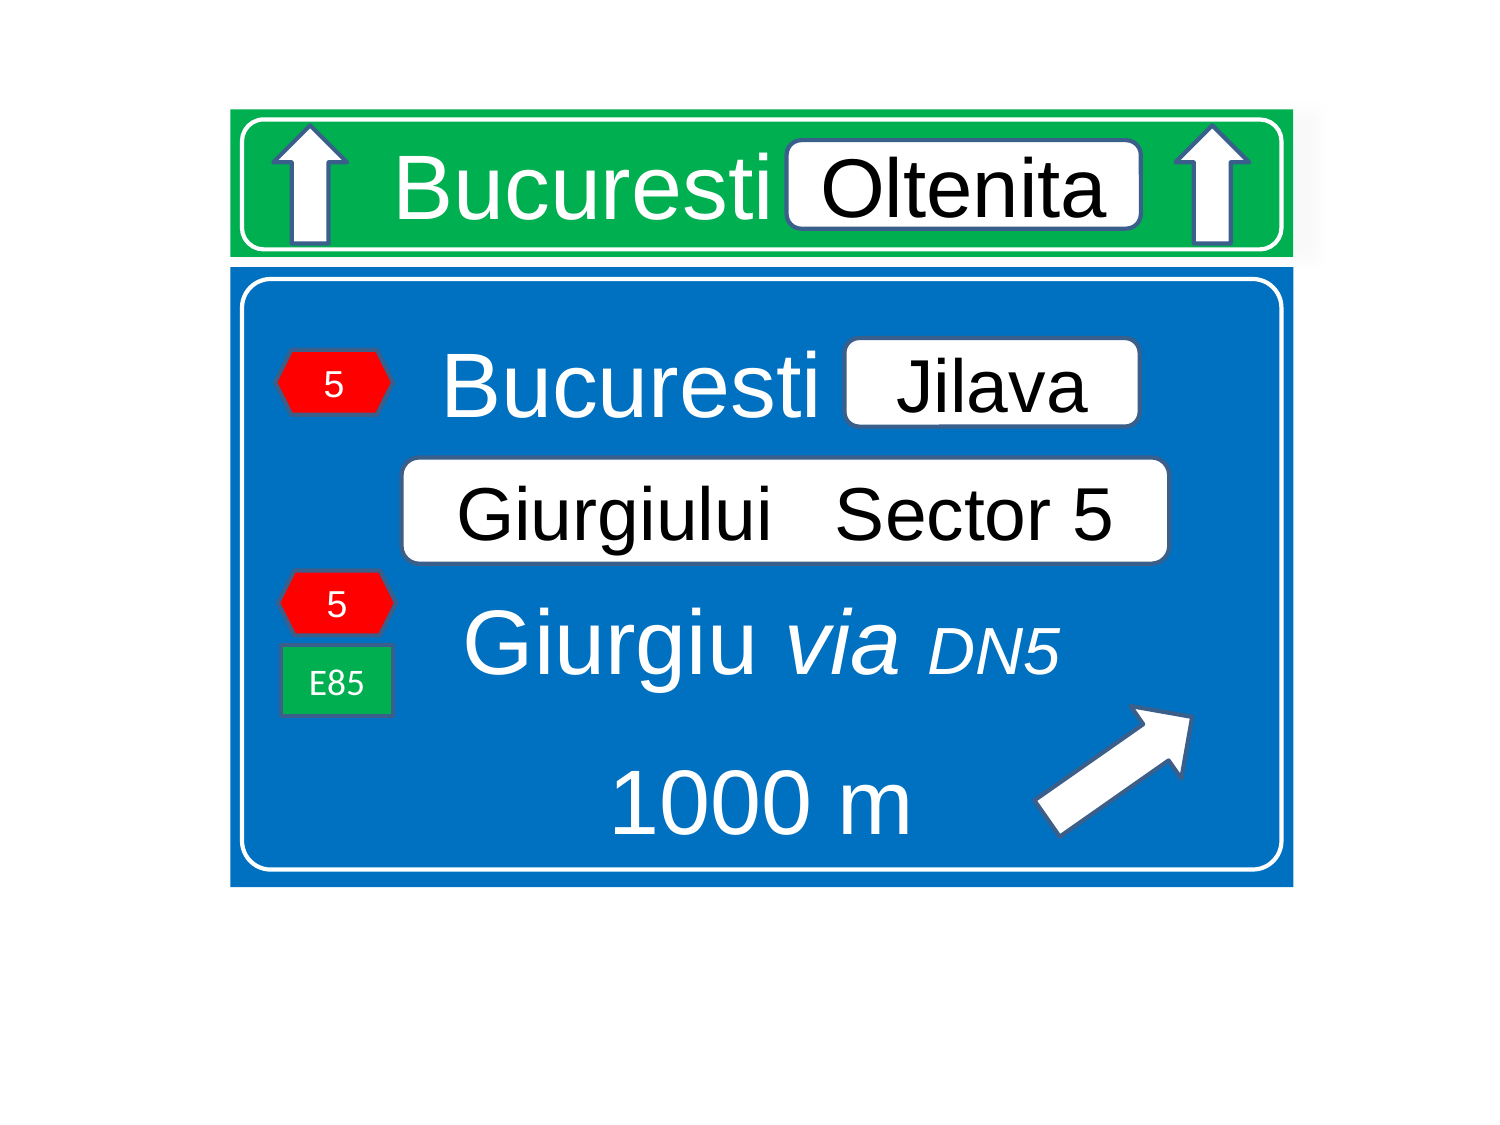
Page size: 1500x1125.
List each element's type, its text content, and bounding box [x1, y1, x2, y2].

text_box [239, 117, 1284, 252]
title Bucuresti Oltenita [230, 109, 1294, 257]
text_box [239, 276, 1284, 872]
subtitle Bucuresti Jilava Giurgiu via DN5 1000 m 1000 m [230, 267, 1294, 888]
